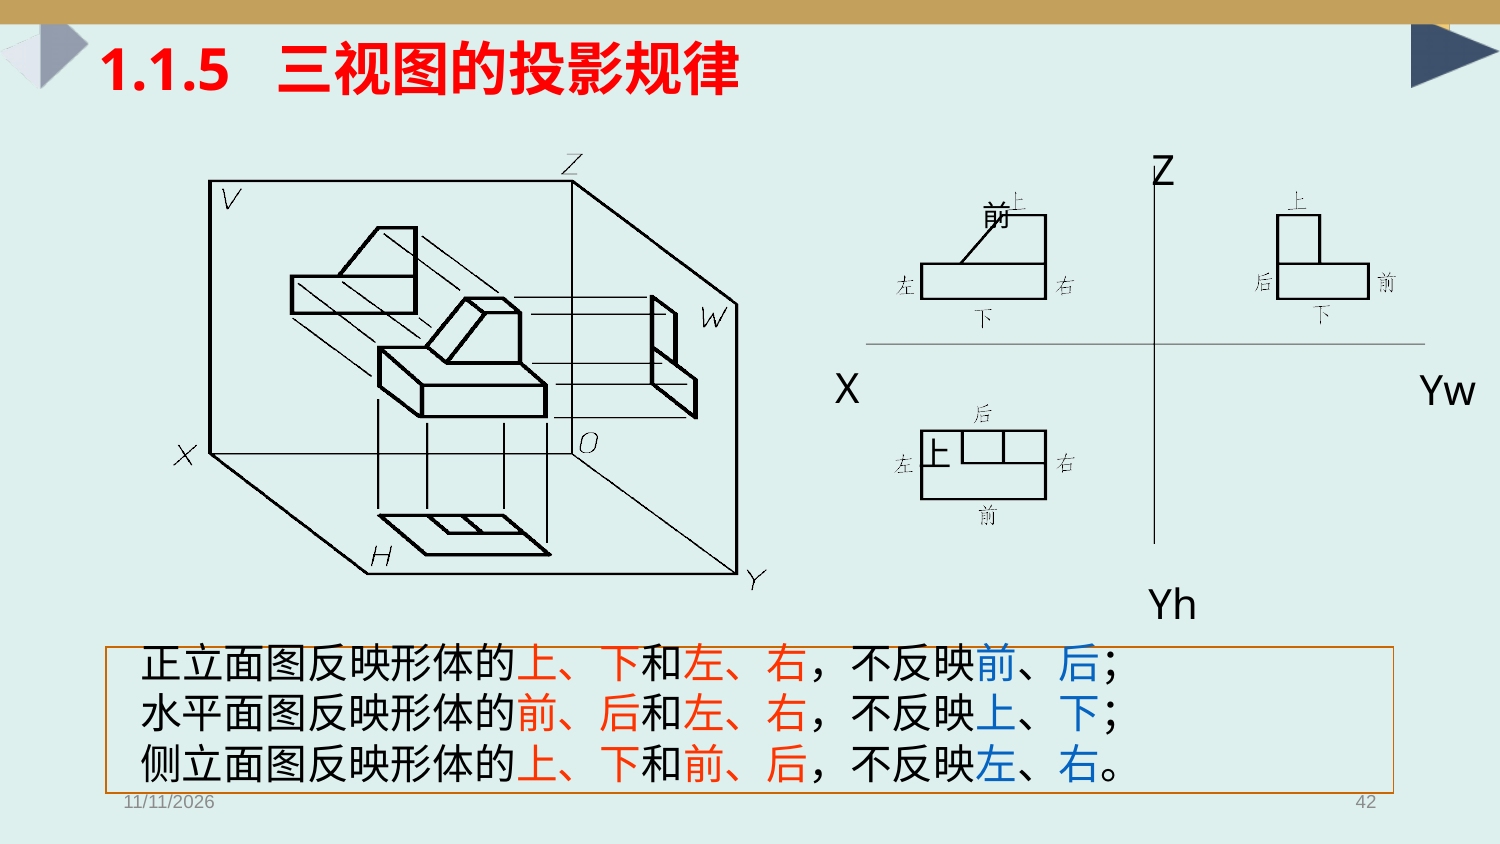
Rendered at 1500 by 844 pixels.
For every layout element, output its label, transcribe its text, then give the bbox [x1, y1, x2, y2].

picture [0, 25, 89, 89]
text_box Yw [1447, 355, 1491, 421]
slide_number 42 [1059, 781, 1392, 821]
picture [842, 137, 1447, 544]
picture [135, 126, 798, 613]
text_box 1.1.5 三视图的投影规律 [86, 26, 753, 108]
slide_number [108, 781, 441, 821]
text_box Yh [1133, 570, 1213, 636]
text_box 正立面图反映形体的上、下和左、右，不反映前、后； 水平面图反映形体的前、后和左、右，不反映上、下； 侧立面图反映形体的上、下和前、后，不反映左、右。 [106, 646, 1394, 794]
text_box X [820, 354, 842, 420]
picture [1411, 25, 1500, 88]
text_box [0, 0, 1500, 25]
